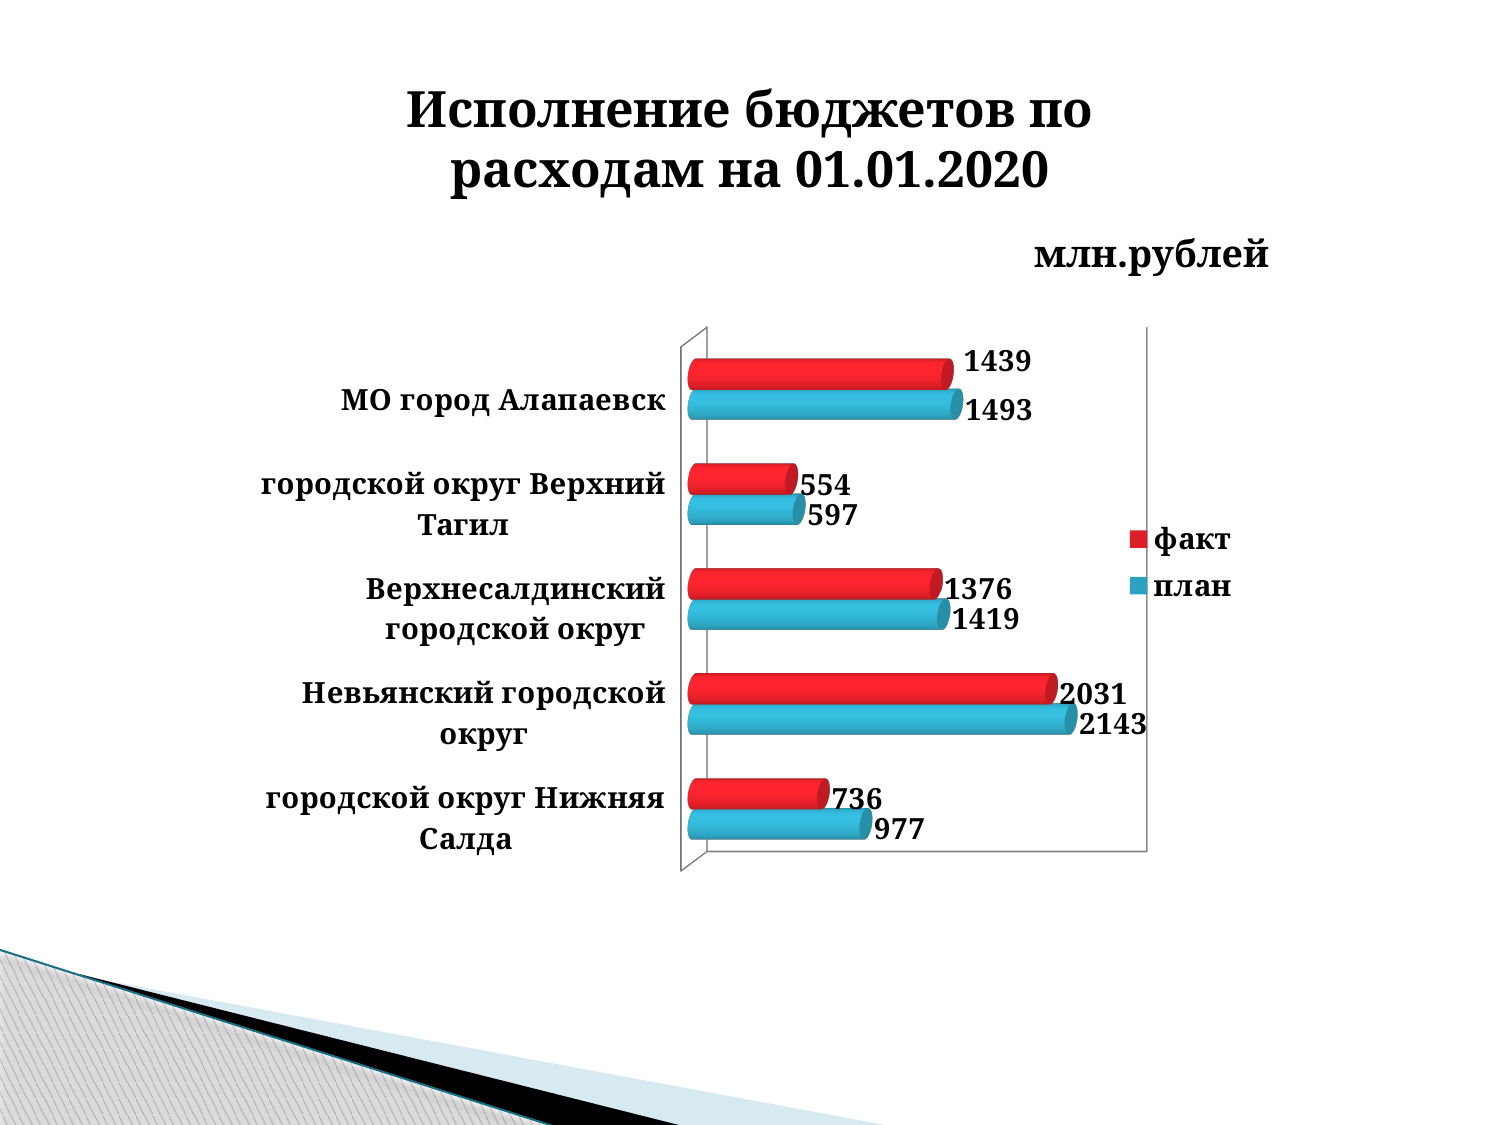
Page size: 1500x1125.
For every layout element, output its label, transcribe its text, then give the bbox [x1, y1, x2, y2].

text_box Исполнение бюджетов по расходам на 01.01.2020 [374, 70, 1125, 205]
text_box млн.рублей [1019, 222, 1336, 283]
chart [245, 252, 1275, 976]
